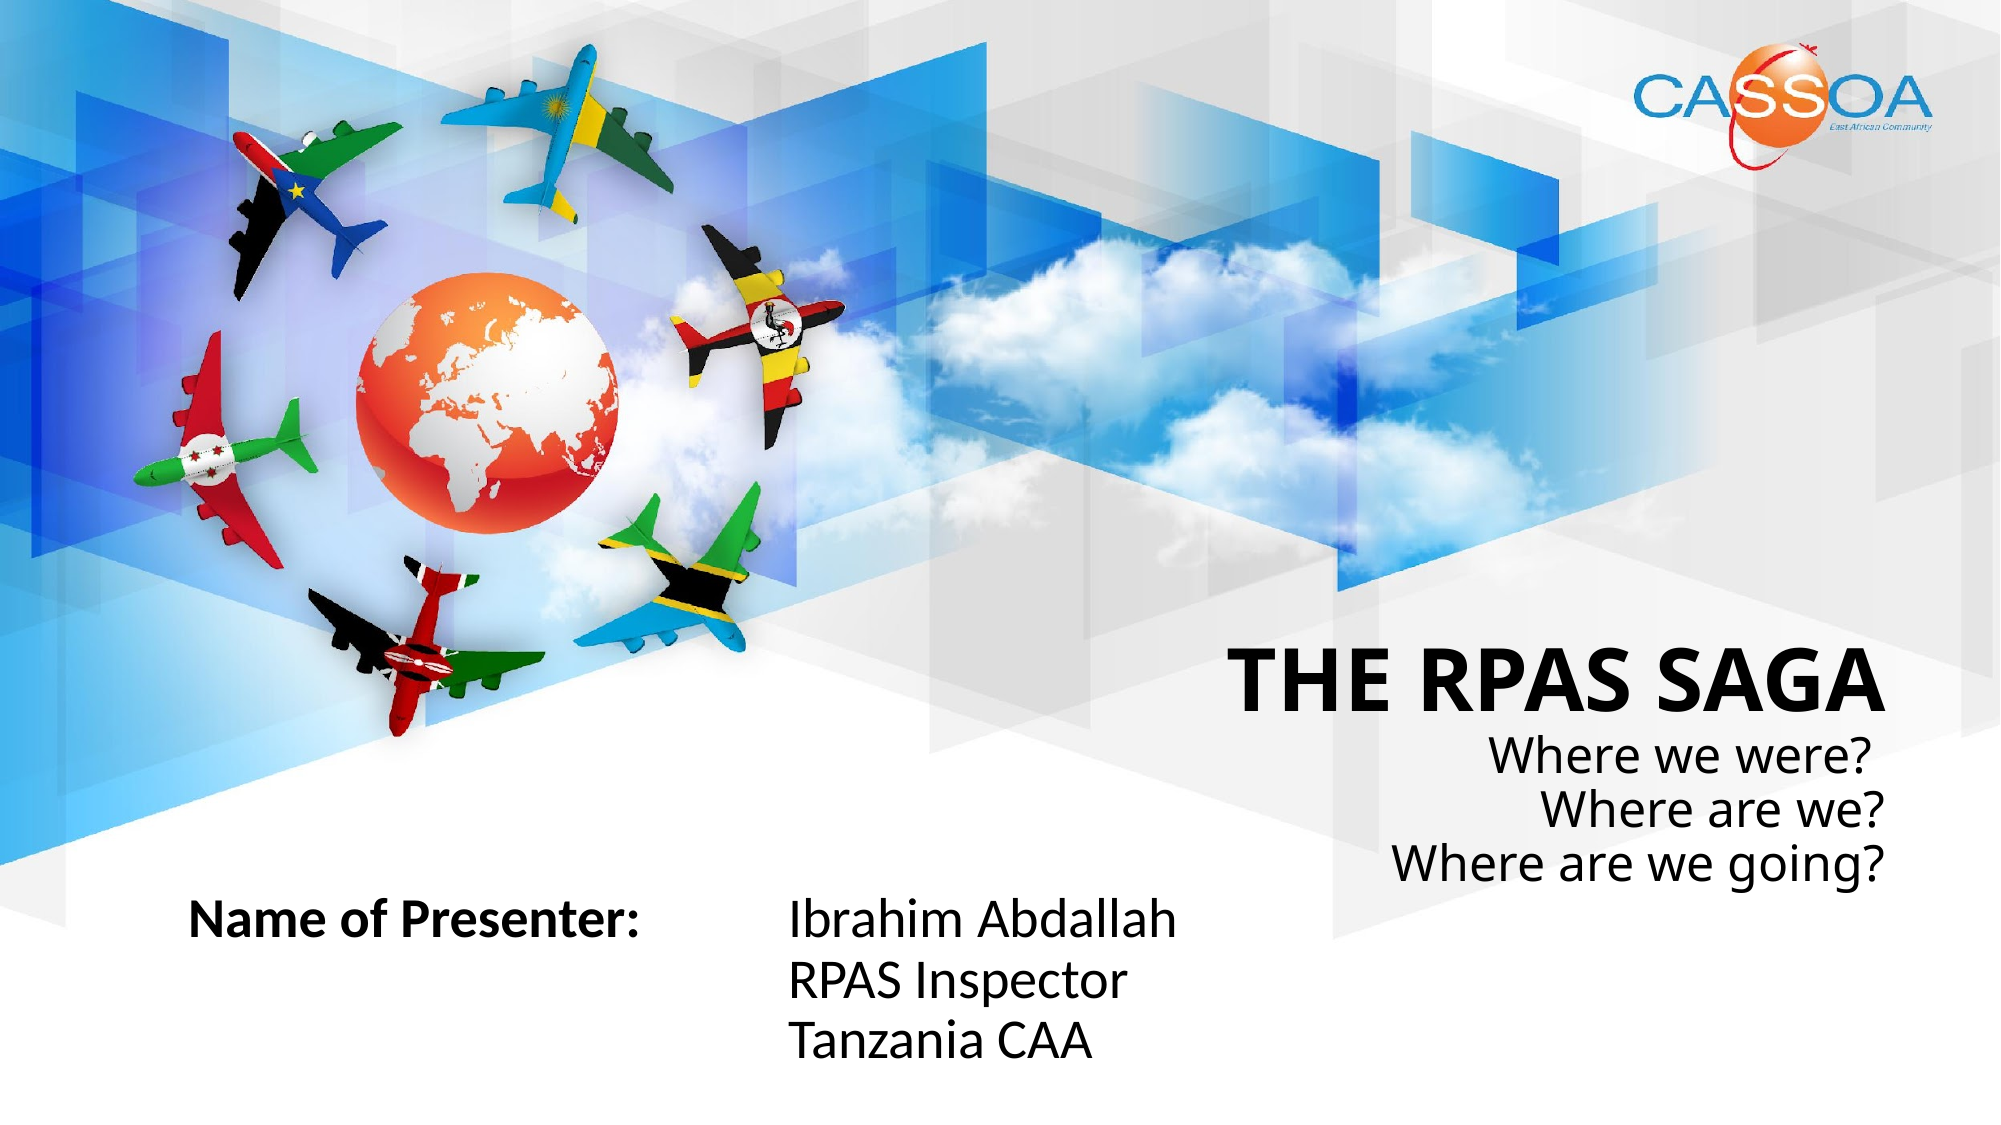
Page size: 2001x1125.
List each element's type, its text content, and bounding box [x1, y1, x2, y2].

title THE RPAS SAGA Where we were? Where are we? Where are we going? [400, 507, 1901, 900]
subtitle Name of Presenter: Ibrahim Abdallah RPAS Inspector Tanzania CAA [173, 881, 1249, 1083]
picture [0, 0, 2001, 1125]
